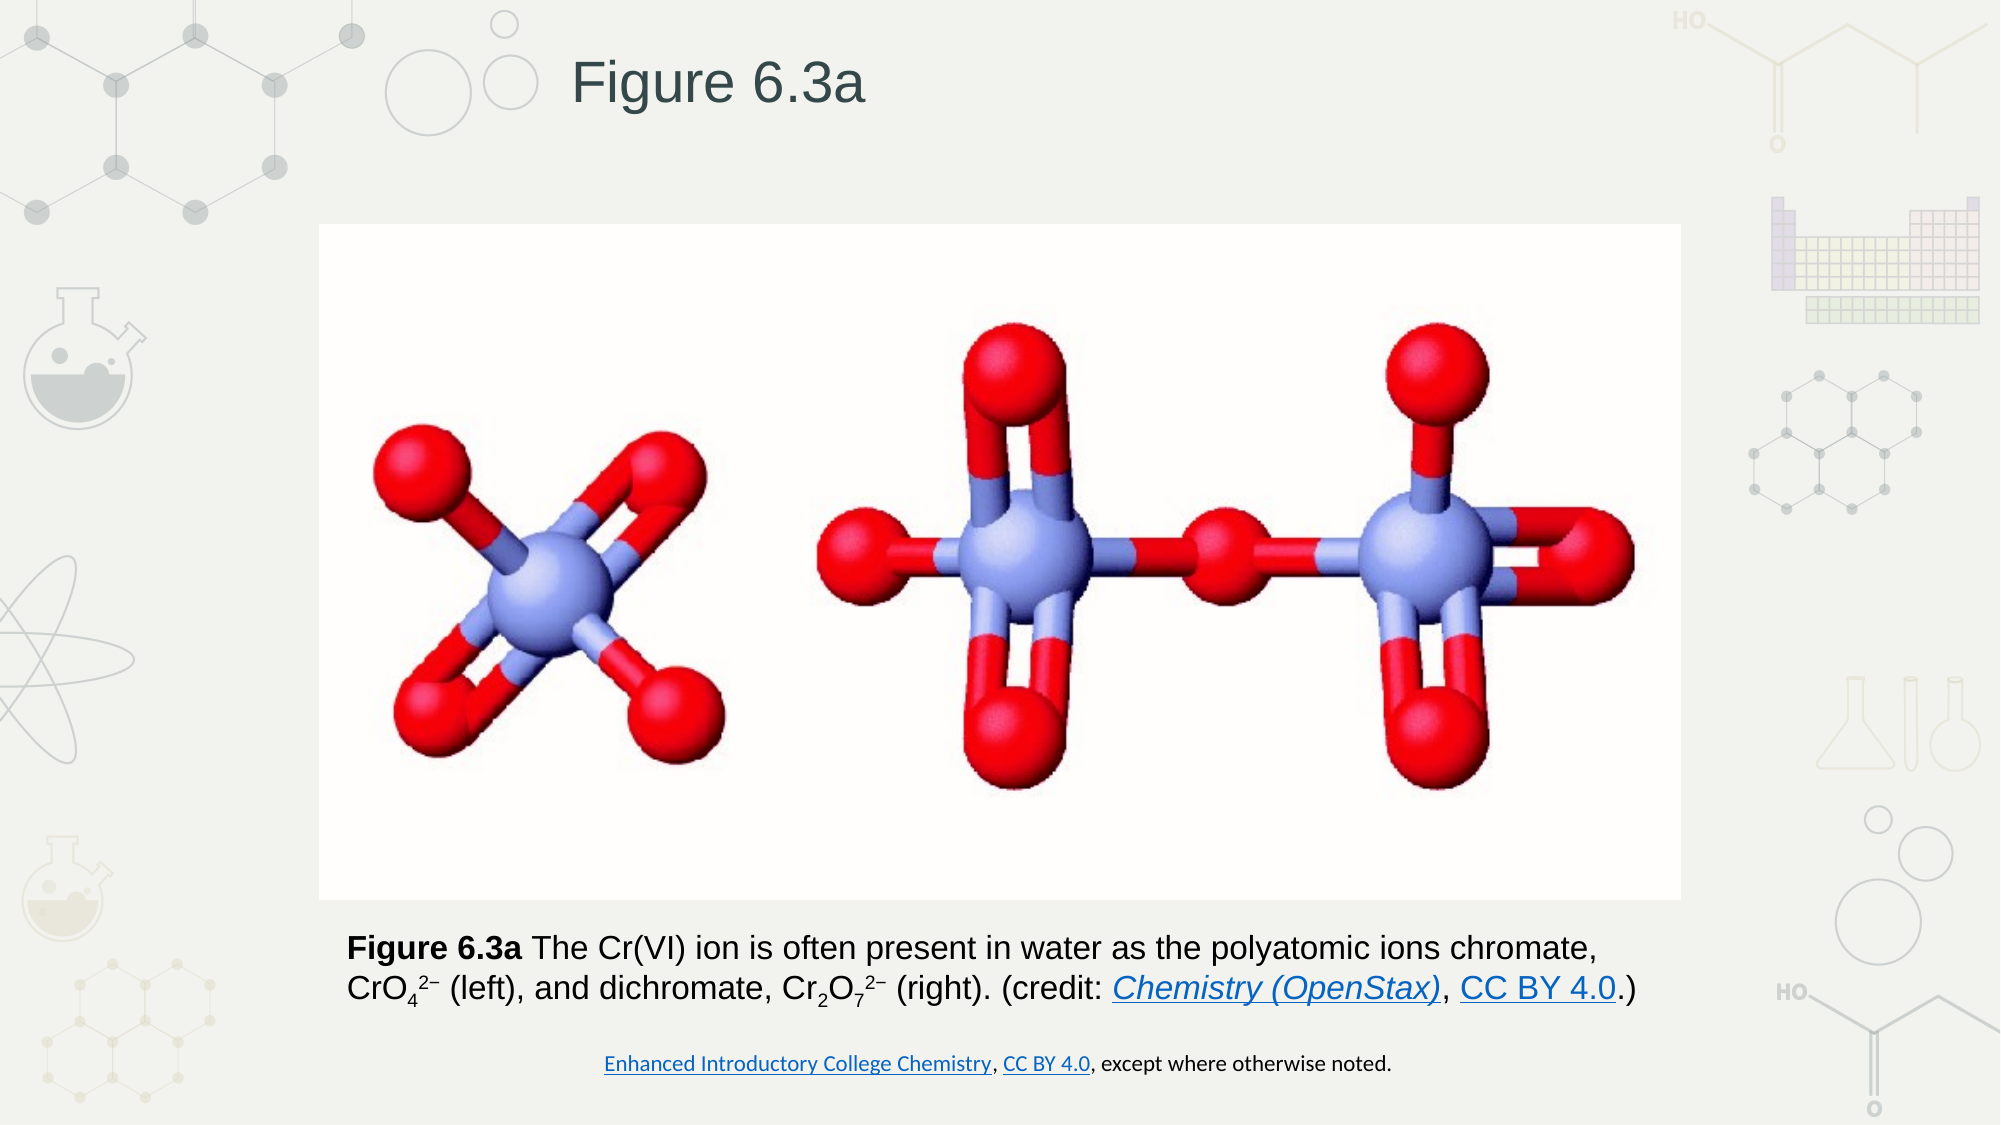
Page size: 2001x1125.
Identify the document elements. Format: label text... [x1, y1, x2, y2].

list Figure 6.3a The Cr(VI) ion is often present in water as the polyatomic ions chromate, CrO42− (left), and dichromate, Cr2O72− (right). (credit: Chemistry (OpenStax), CC BY 4.0.) [331, 918, 1669, 1021]
picture [0, 0, 2001, 1125]
title Figure 6.3a [556, 16, 1202, 123]
